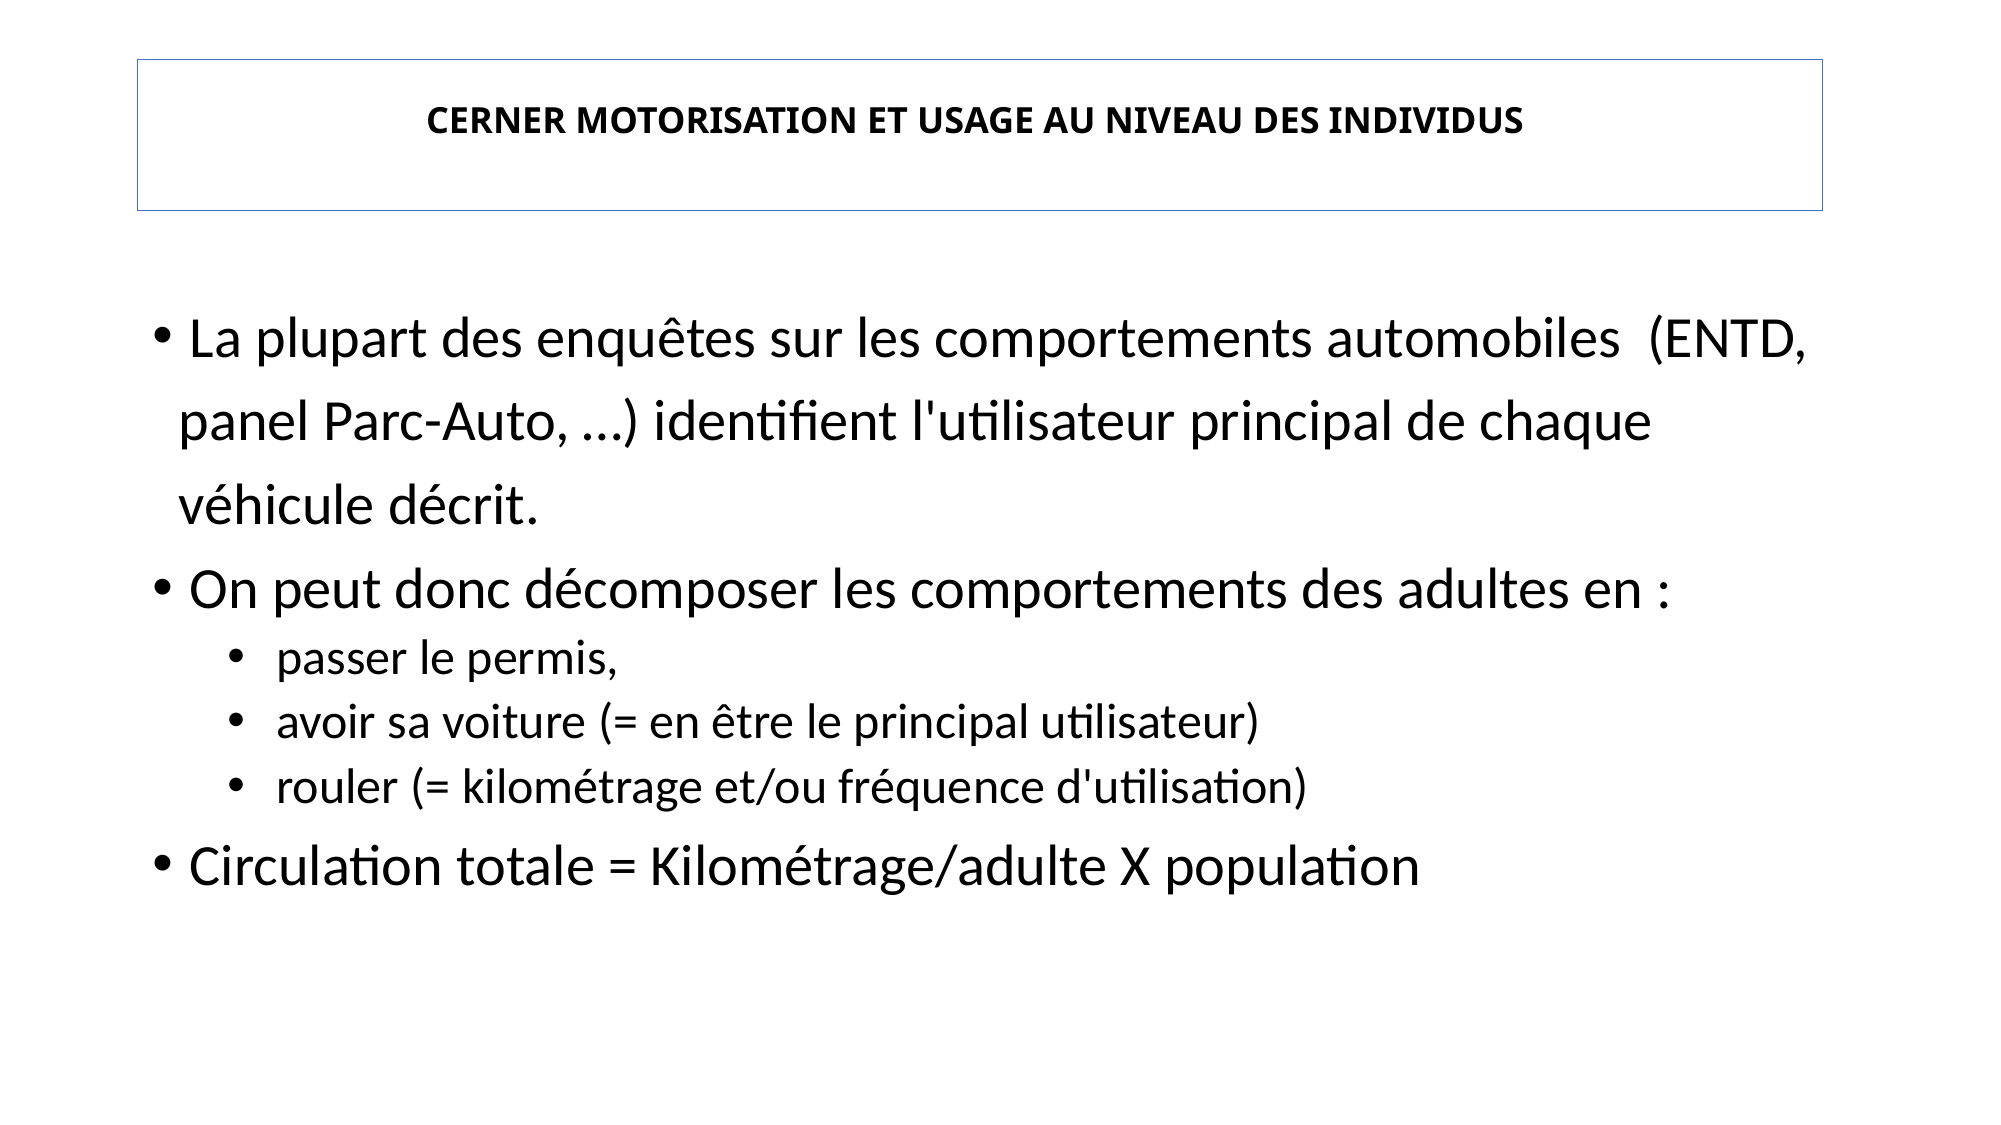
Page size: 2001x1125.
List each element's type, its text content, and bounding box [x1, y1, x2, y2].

title CERNER MOTORISATION ET USAGE AU NIVEAU DES INDIVIDUS [137, 59, 1823, 211]
list La plupart des enquêtes sur les comportements automobiles (ENTD, panel Parc-Auto, …) identifient l'utilisateur principal de chaque véhicule décrit. On peut donc décomposer les comportements des adultes en : passer le permis, avoir sa voiture (= en être le principal utilisateur) rouler (= kilométrage et/ou fréquence d'utilisation) Circulation totale = Kilométrage/adulte X population [137, 299, 1863, 1014]
